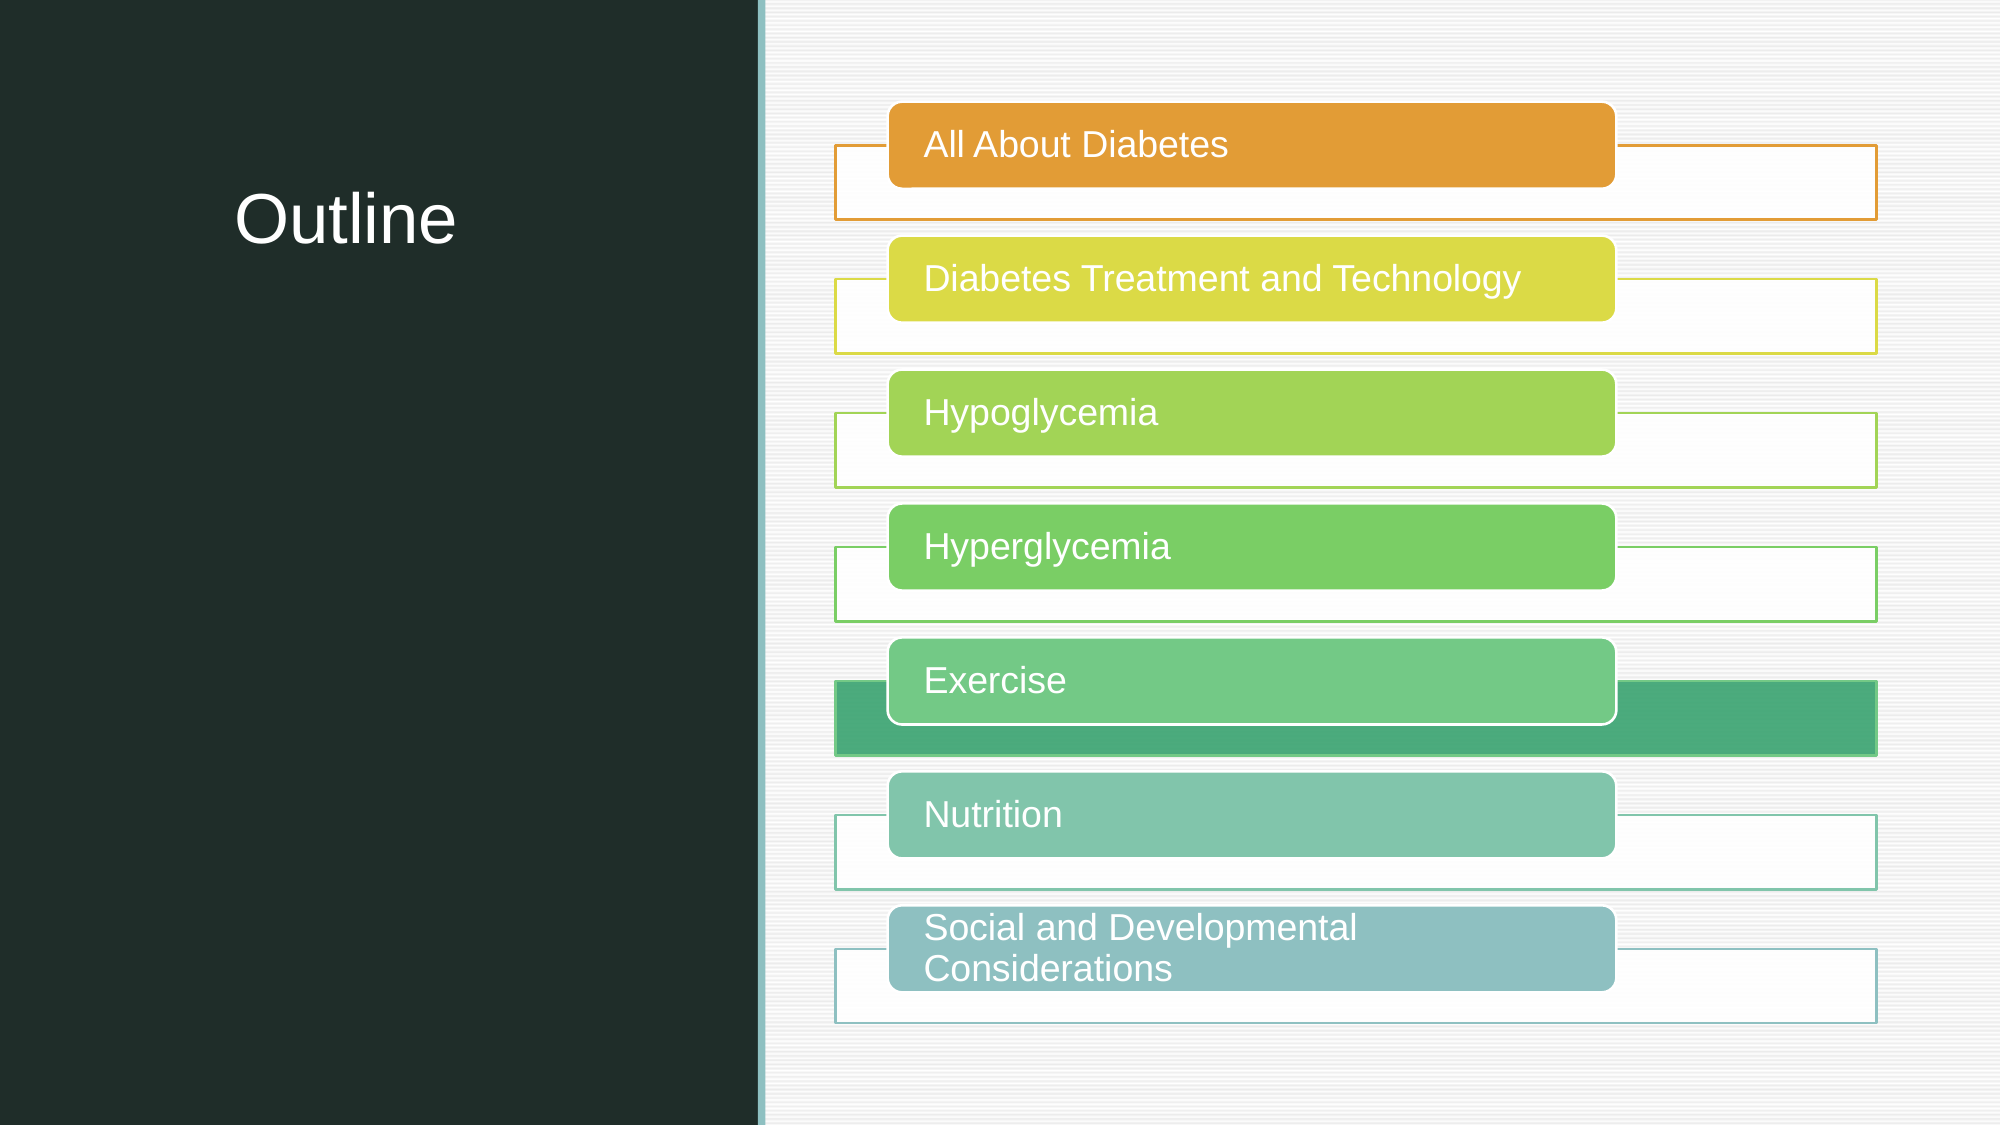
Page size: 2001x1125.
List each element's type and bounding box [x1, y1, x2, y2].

list [835, 84, 1877, 1041]
picture [0, 0, 2000, 1125]
